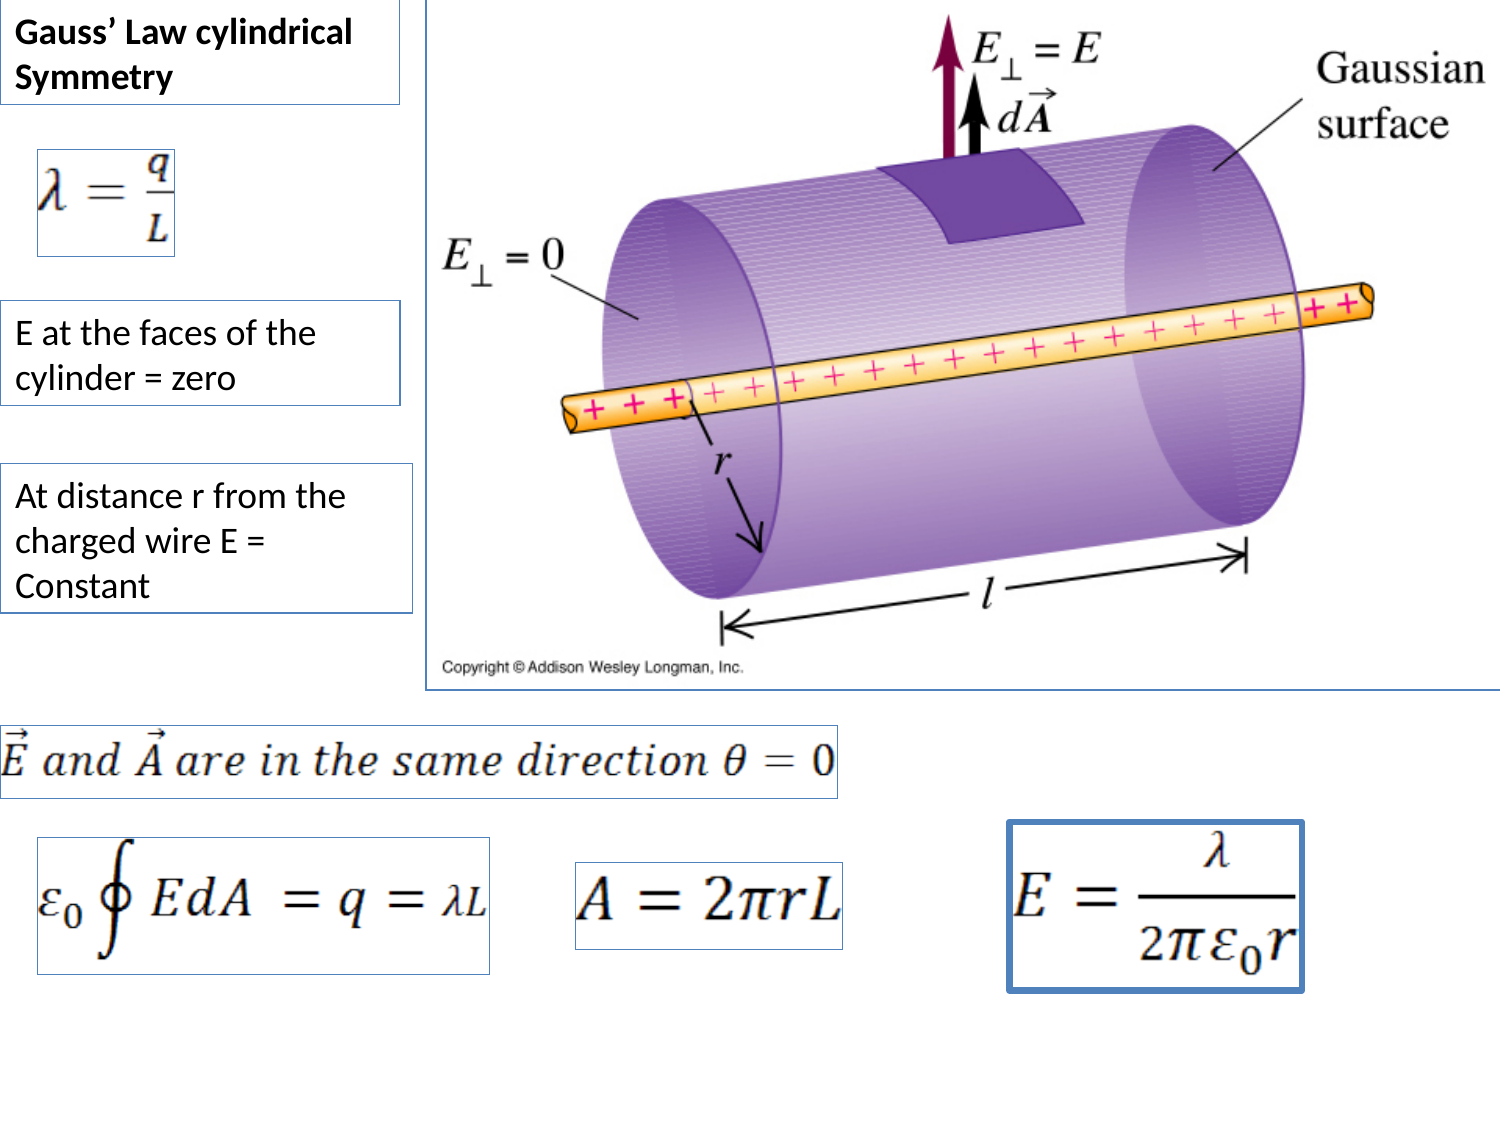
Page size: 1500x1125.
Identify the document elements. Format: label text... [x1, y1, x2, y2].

picture [1012, 824, 1299, 988]
text_box [0, 1, 423, 75]
text_box Gauss’ Law cylindrical Symmetry [0, 75, 400, 105]
text_box At distance r from the charged wire E = Constant [0, 463, 413, 614]
picture [37, 837, 490, 976]
picture [574, 862, 843, 951]
picture [37, 149, 176, 257]
text_box E at the faces of the cylinder = zero [0, 300, 400, 406]
picture [426, 0, 1500, 690]
picture [0, 724, 838, 799]
